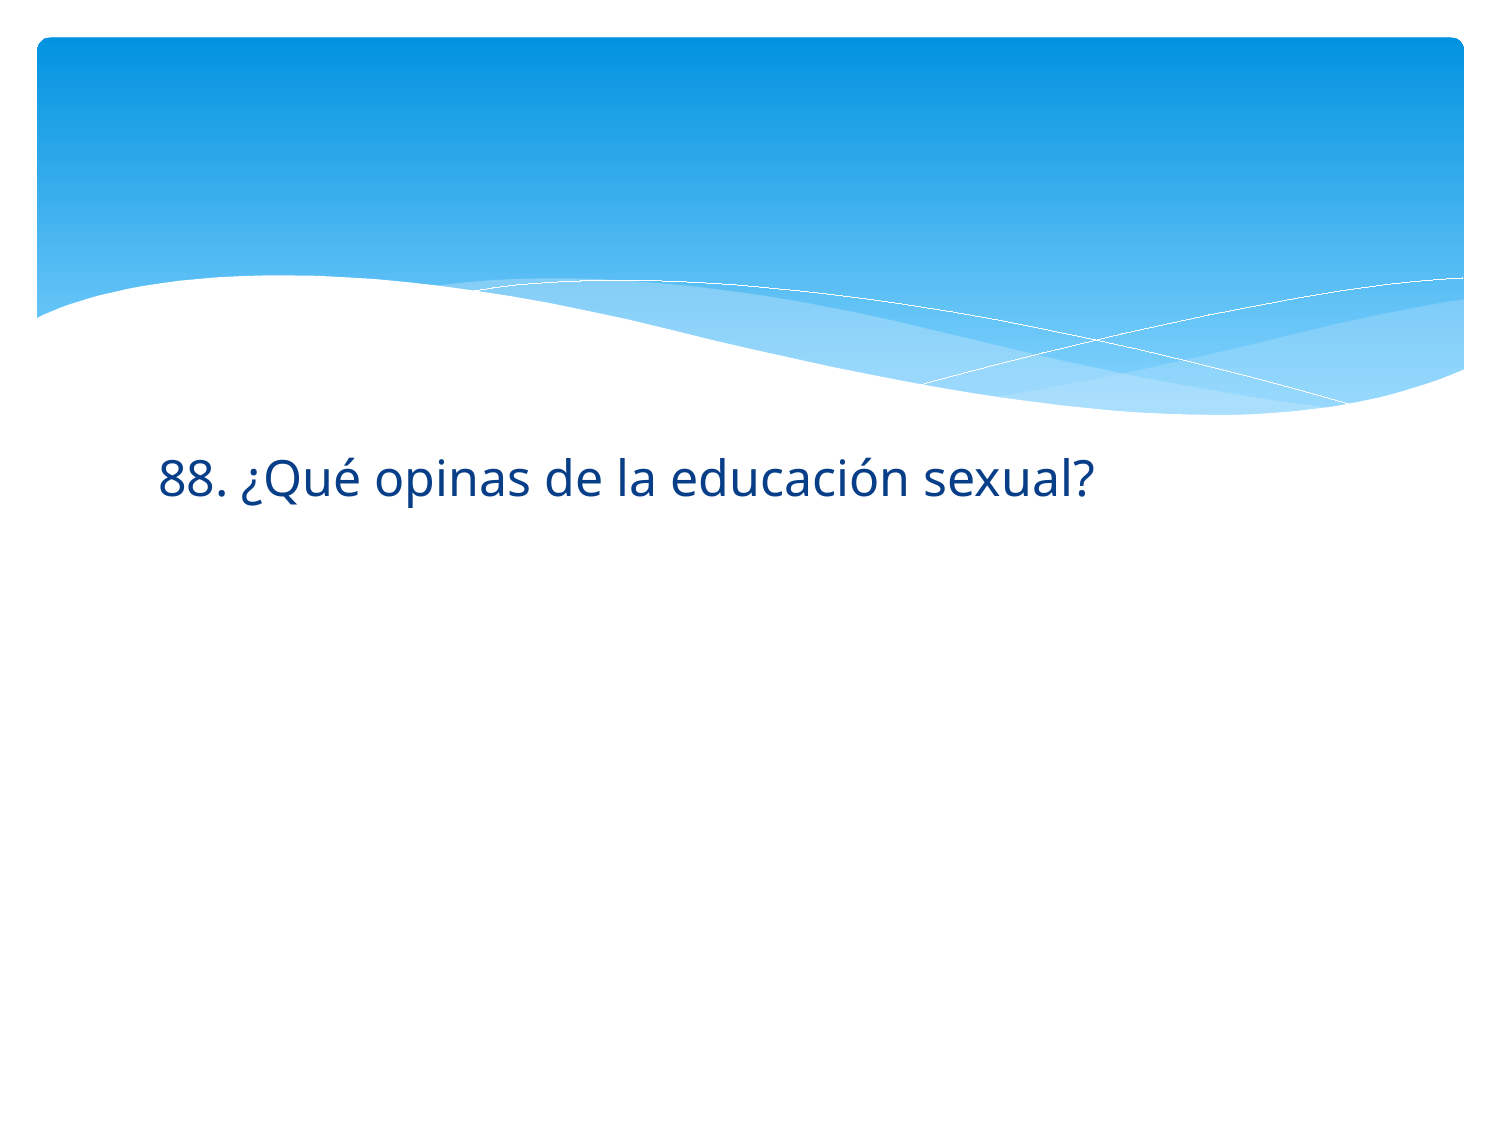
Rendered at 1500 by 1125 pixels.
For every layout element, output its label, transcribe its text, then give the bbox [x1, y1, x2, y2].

list 88. ¿Qué opinas de la educación sexual? [143, 438, 1359, 1005]
